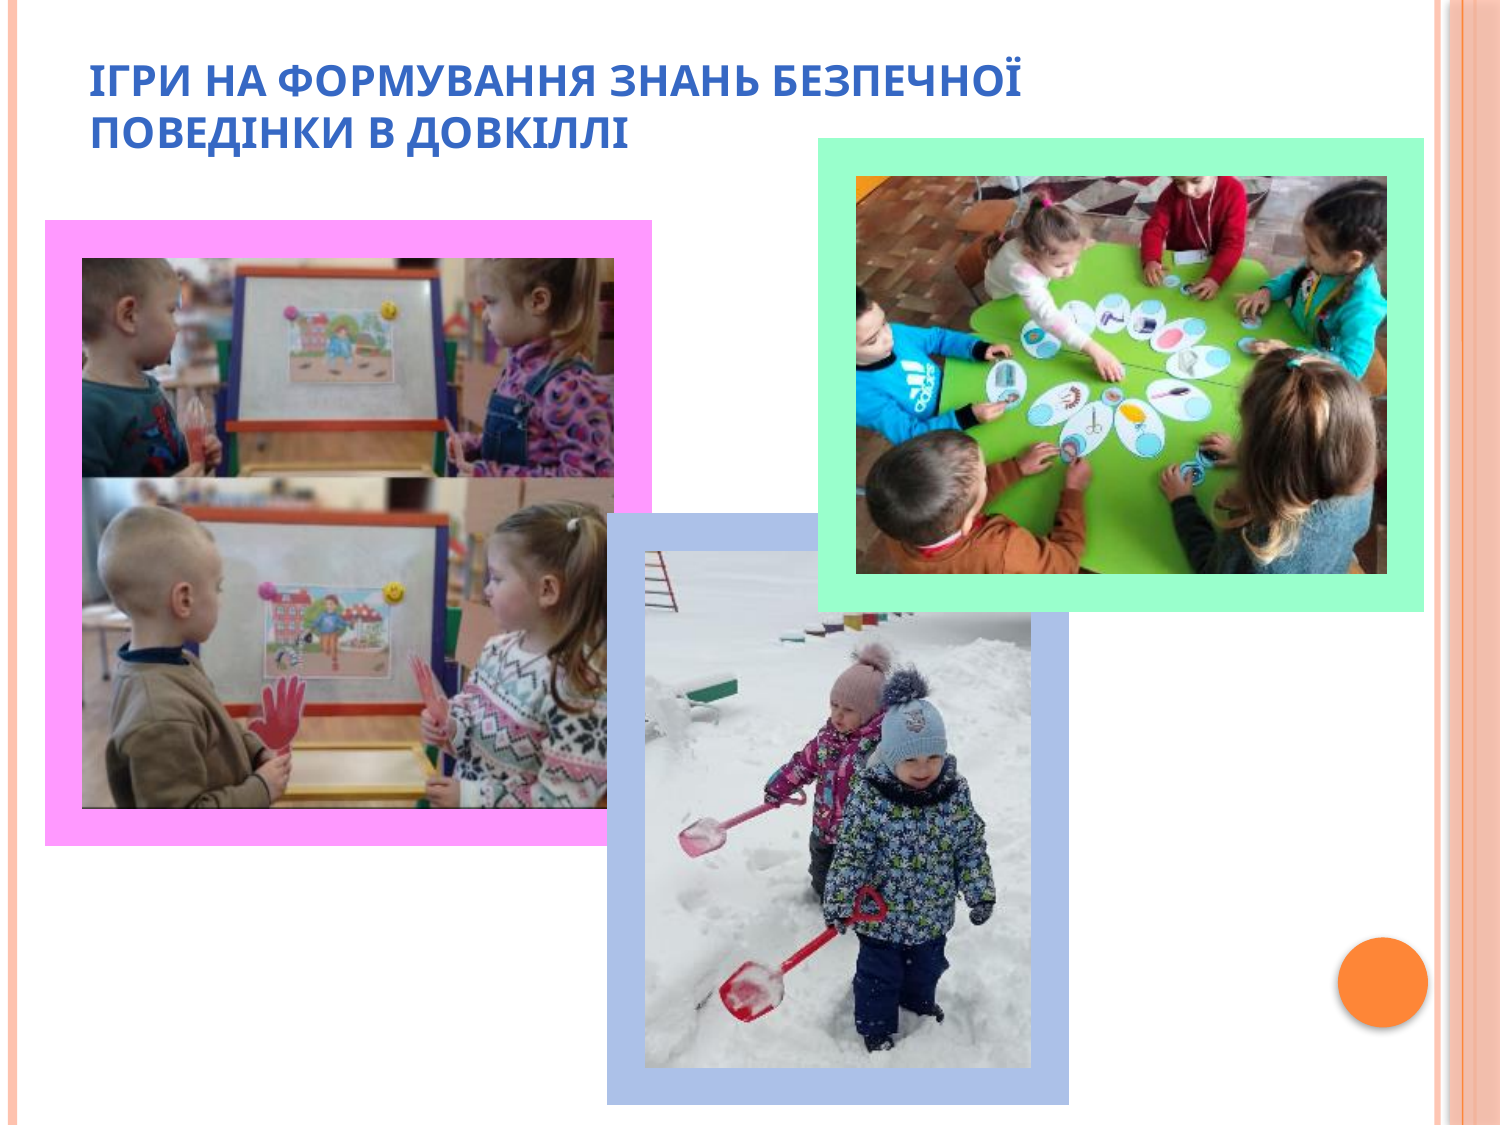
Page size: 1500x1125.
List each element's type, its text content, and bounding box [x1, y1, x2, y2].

title ігри на формування знань безпечної поведінки в довкіллі [75, 45, 1043, 164]
picture [81, 257, 616, 810]
picture [643, 175, 1388, 1069]
